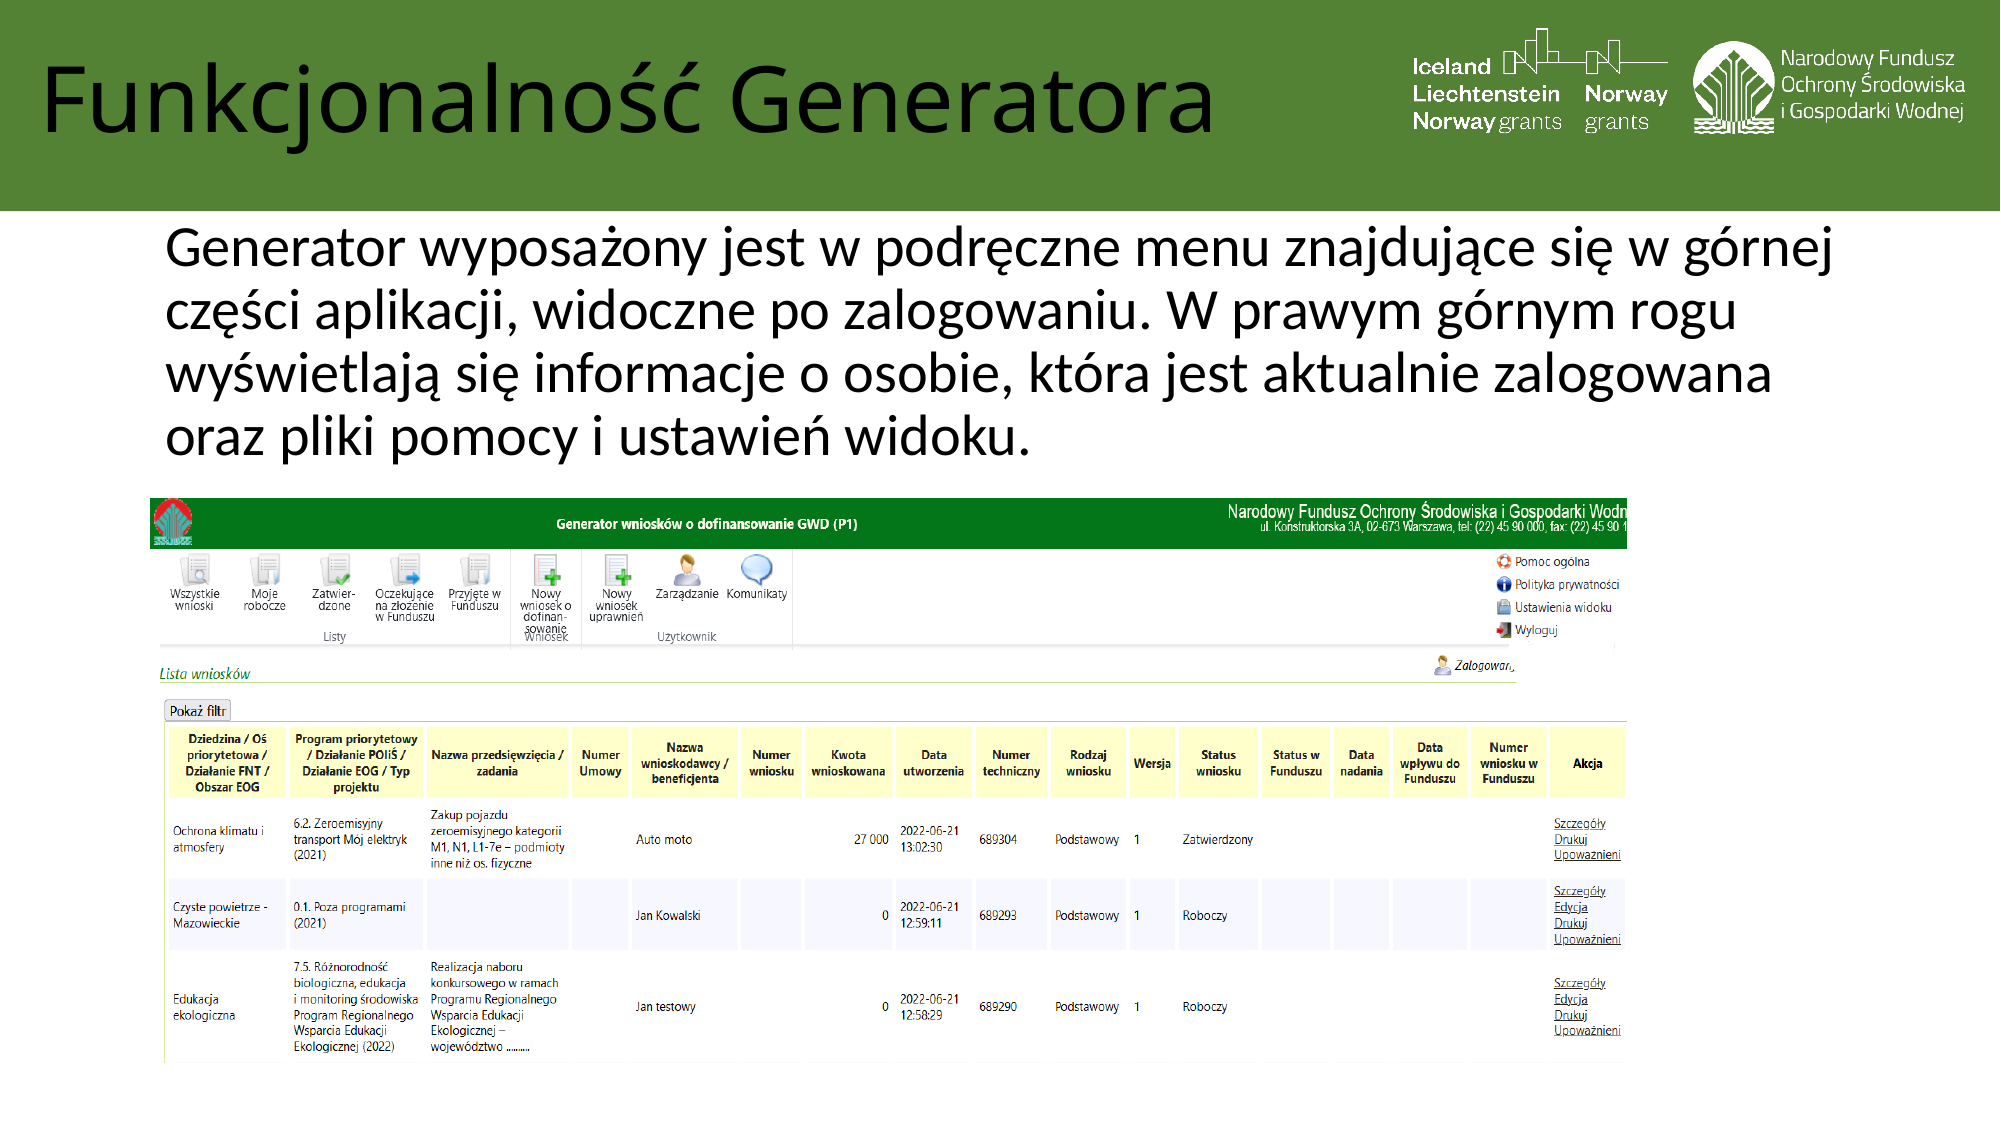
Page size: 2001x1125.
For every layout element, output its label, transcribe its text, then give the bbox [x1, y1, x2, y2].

picture [1693, 41, 1965, 134]
title Funkcjonalność Generatora [24, 17, 1378, 188]
picture [1412, 28, 1668, 134]
list Generator wyposażony jest w podręczne menu znajdujące się w górnej części aplikacji, widoczne po zalogowaniu. W prawym górnym rogu wyświetlają się informacje o osobie, która jest aktualnie zalogowana oraz pliki pomocy i ustawień widoku. [150, 209, 1876, 923]
picture [150, 498, 1627, 1063]
